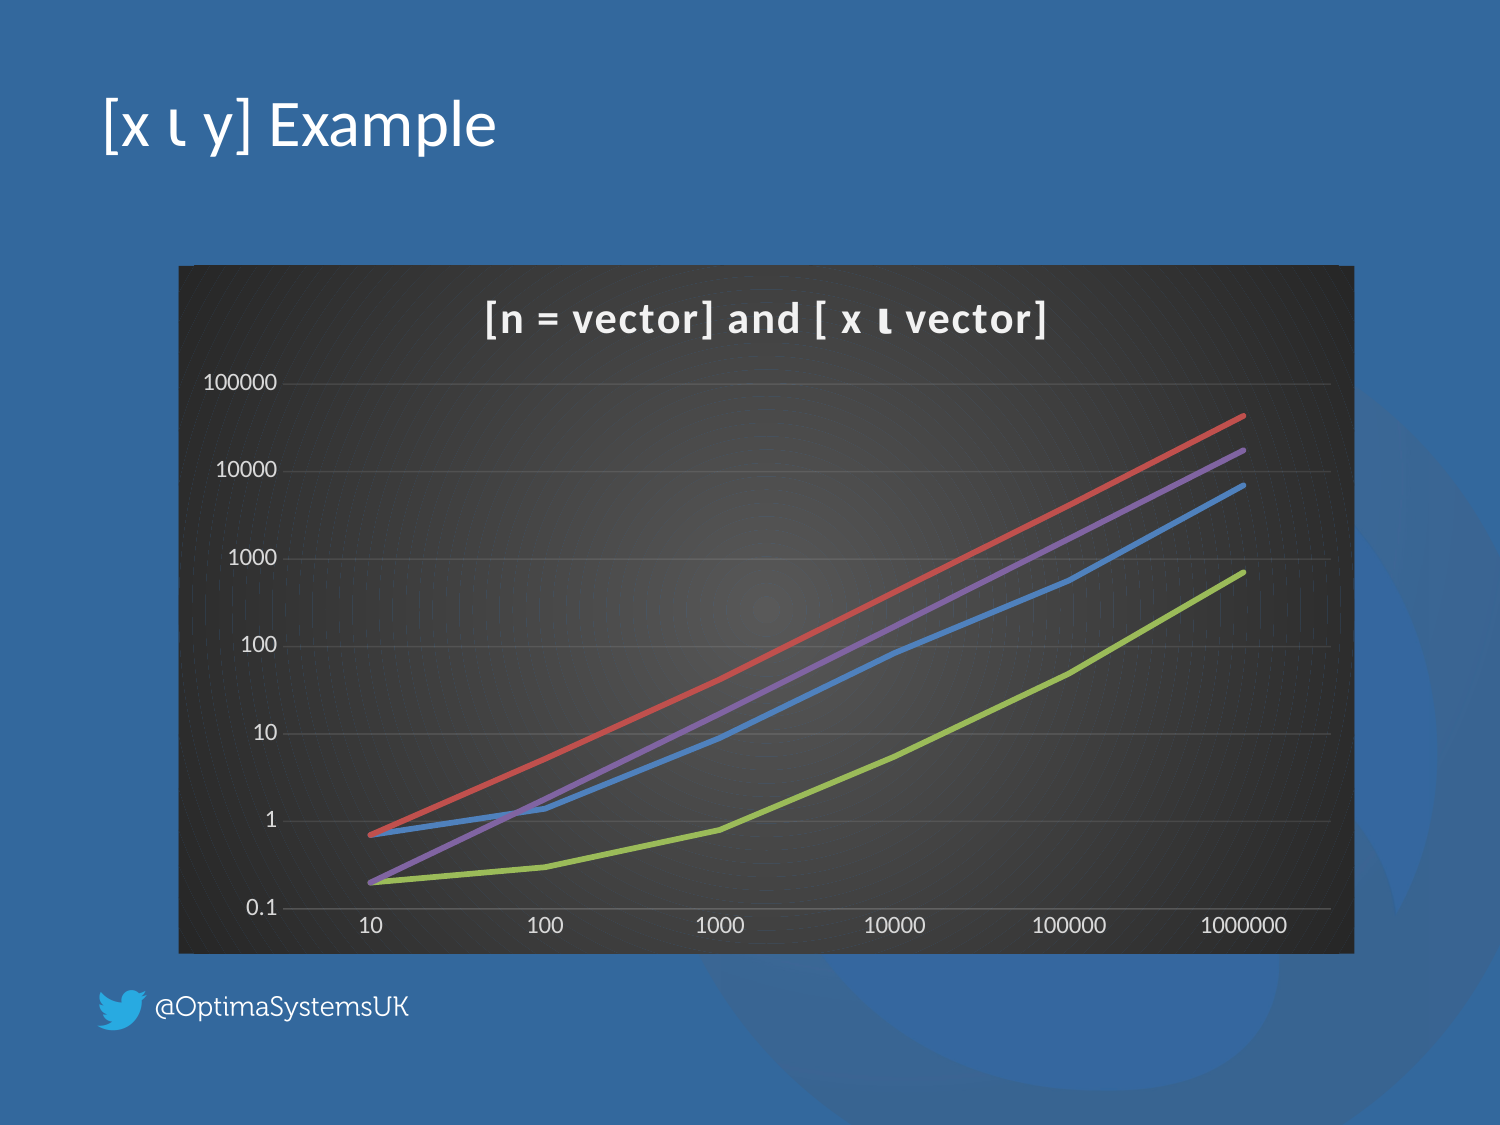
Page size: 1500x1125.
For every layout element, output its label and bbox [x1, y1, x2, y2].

chart [178, 265, 1355, 954]
picture [0, 0, 1500, 1125]
